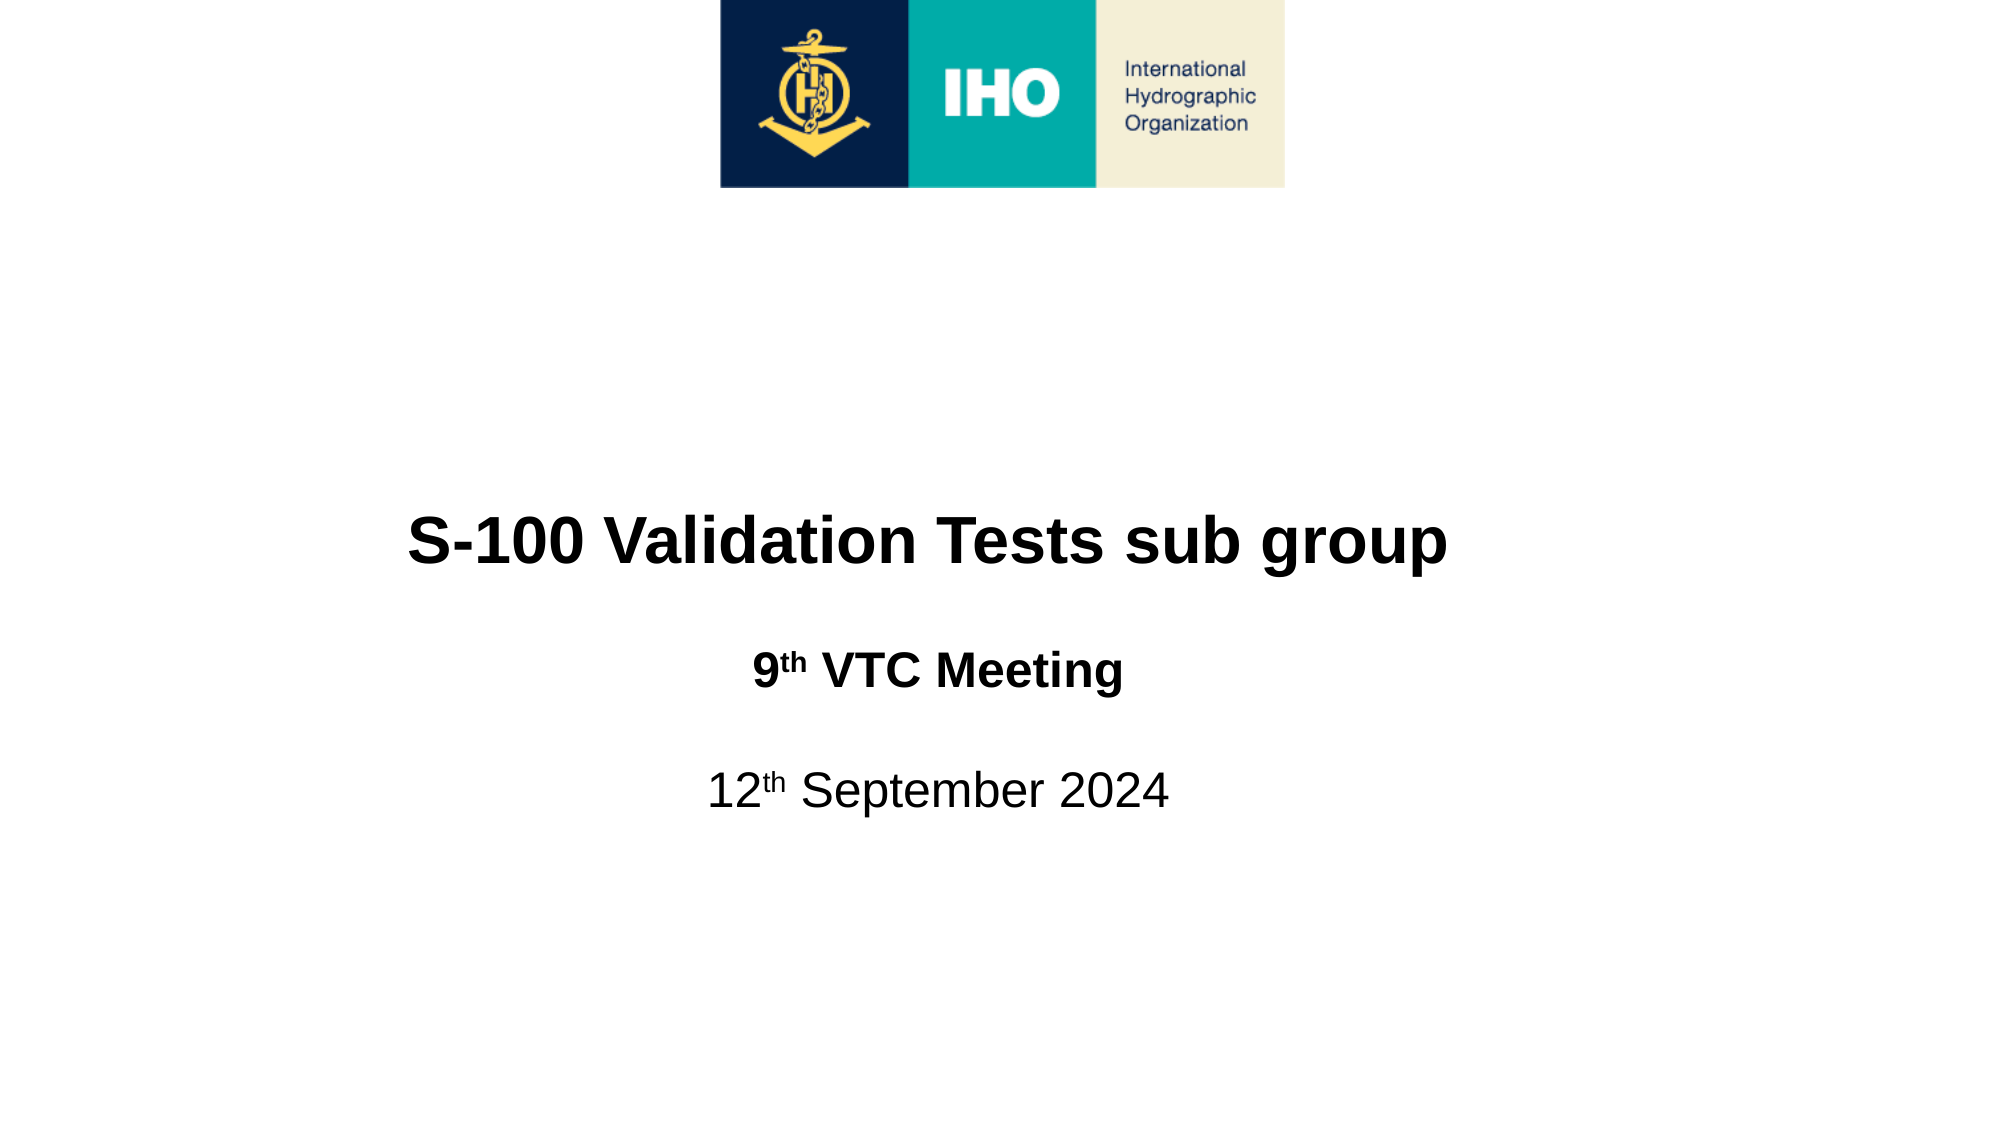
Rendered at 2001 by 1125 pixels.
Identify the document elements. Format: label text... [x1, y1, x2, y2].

text_box S-100 Validation Tests sub group 9th VTC Meeting 12th September 2024 [136, 409, 1741, 885]
picture [720, 0, 1285, 188]
